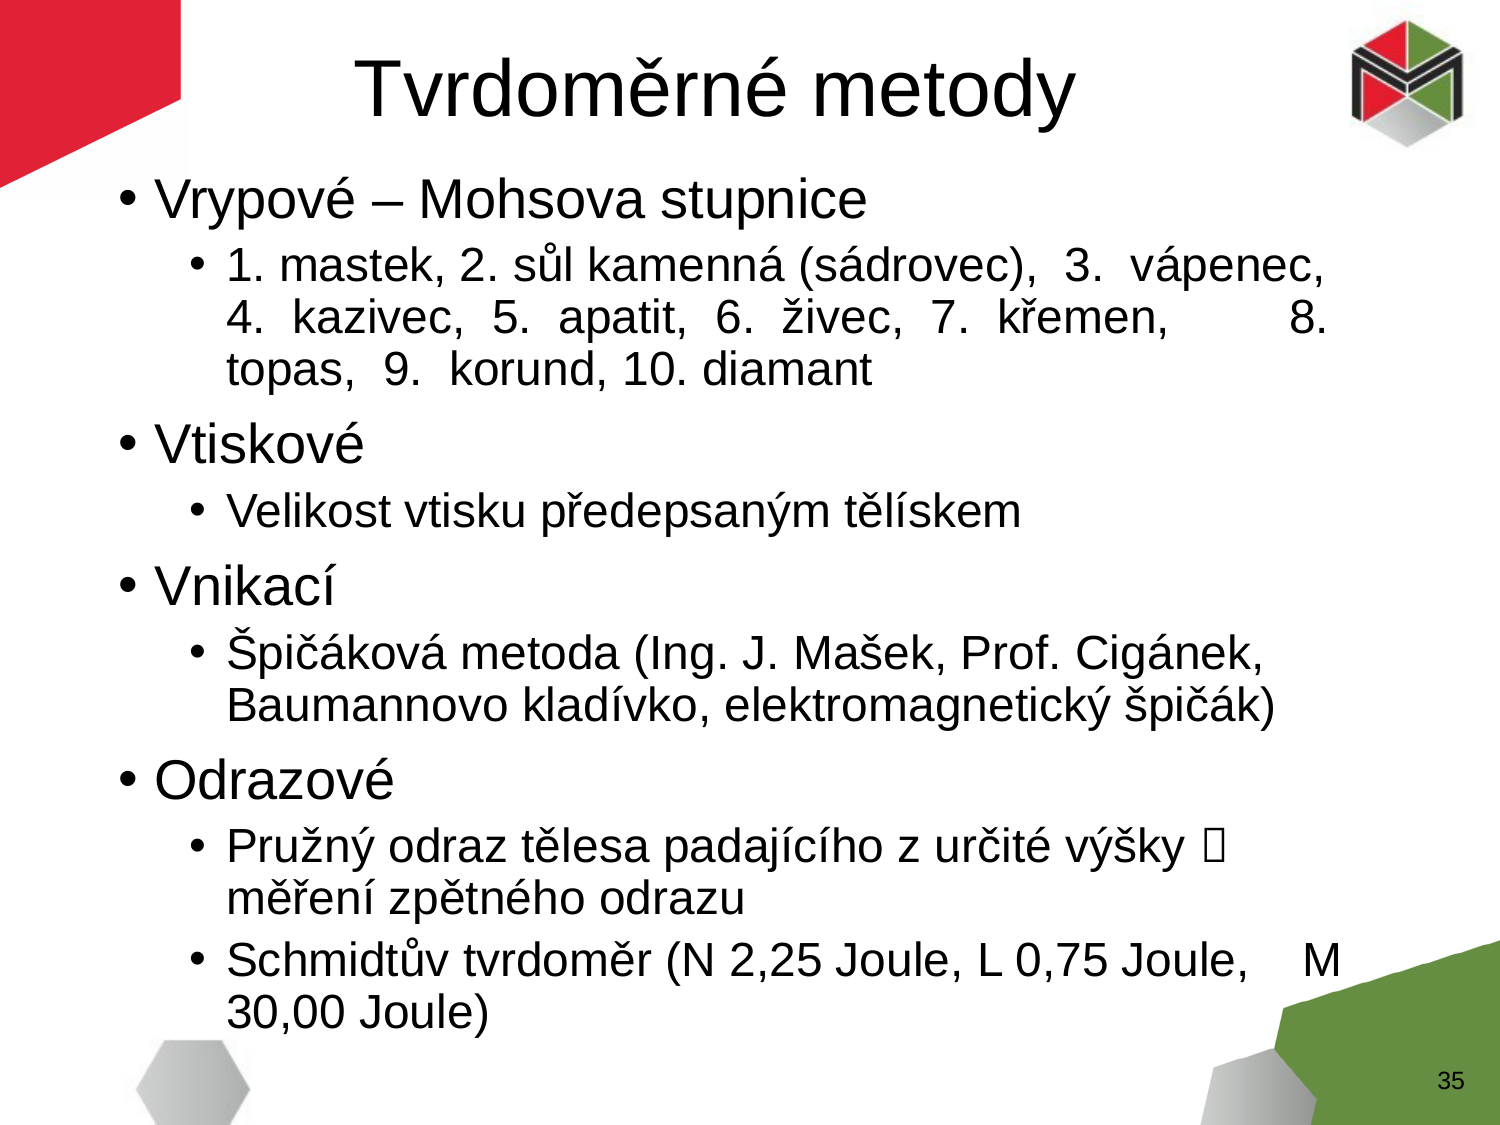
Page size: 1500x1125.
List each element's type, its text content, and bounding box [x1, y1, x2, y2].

slide_number 35 [1142, 1049, 1481, 1110]
picture [0, 0, 188, 194]
picture [0, 281, 1500, 1125]
list Vrypové – Mohsova stupnice 1. mastek, 2. sůl kamenná (sádrovec), 3. vápenec, 4. kazivec, 5. apatit, 6. živec, 7. křemen, 8. topas, 9. korund, 10. diamant Vtiskové Velikost vtisku předepsaným tělískem Vnikací Špičáková metoda (Ing. J. Mašek, Prof. Cigánek, Baumannovo kladívko, elektromagnetický špičák) Odrazové Pružný odraz tělesa padajícího z určité výšky  měření zpětného odrazu Schmidtův tvrdoměr (N 2,25 Joule, L 0,75 Joule, M 30,00 Joule) [103, 162, 1397, 1050]
title Tvrdoměrné metody [103, 39, 1397, 143]
picture [378, 0, 1500, 769]
